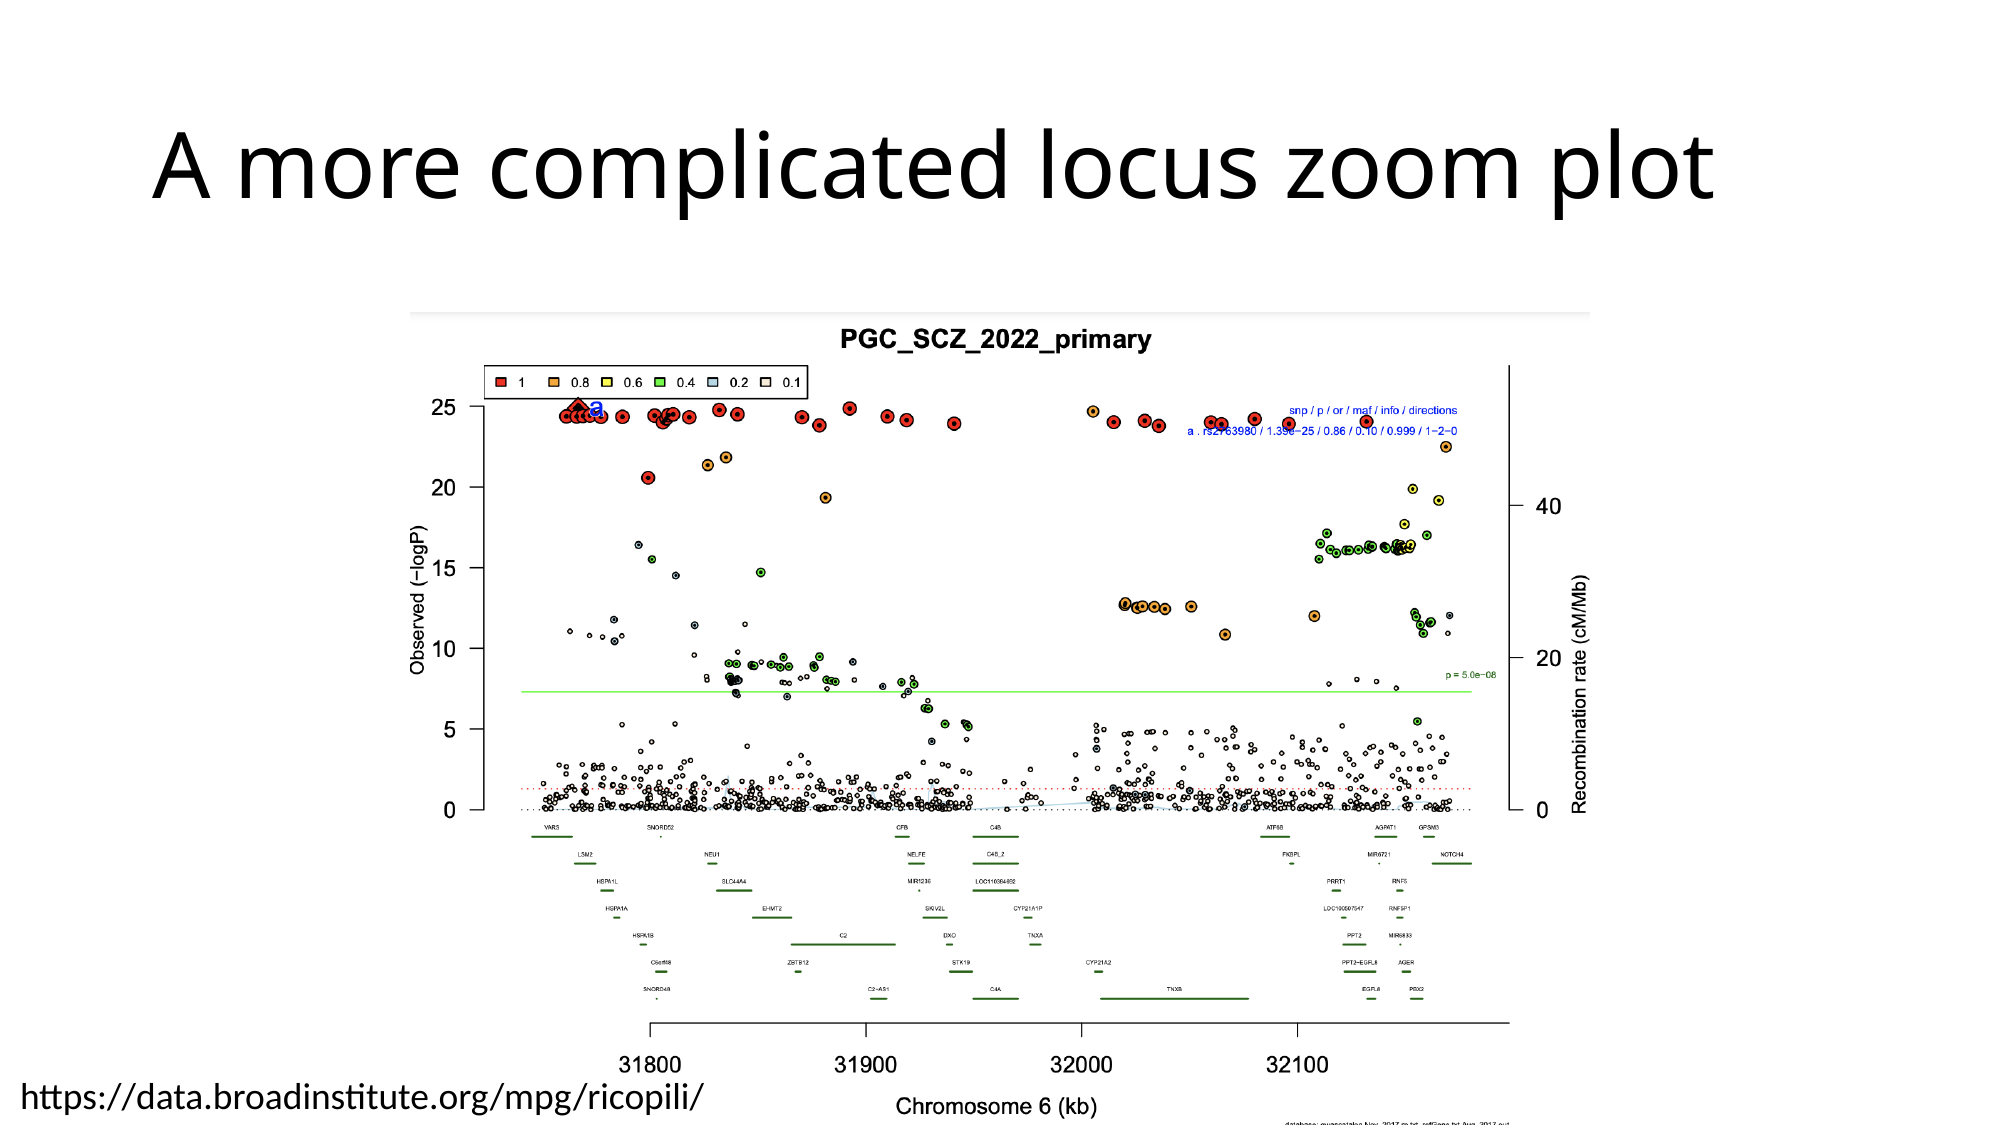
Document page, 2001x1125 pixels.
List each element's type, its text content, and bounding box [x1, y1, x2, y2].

title A more complicated locus zoom plot [137, 59, 1863, 278]
text_box https://data.broadinstitute.org/mpg/ricopili/ [5, 1064, 410, 1125]
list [410, 312, 1590, 1125]
